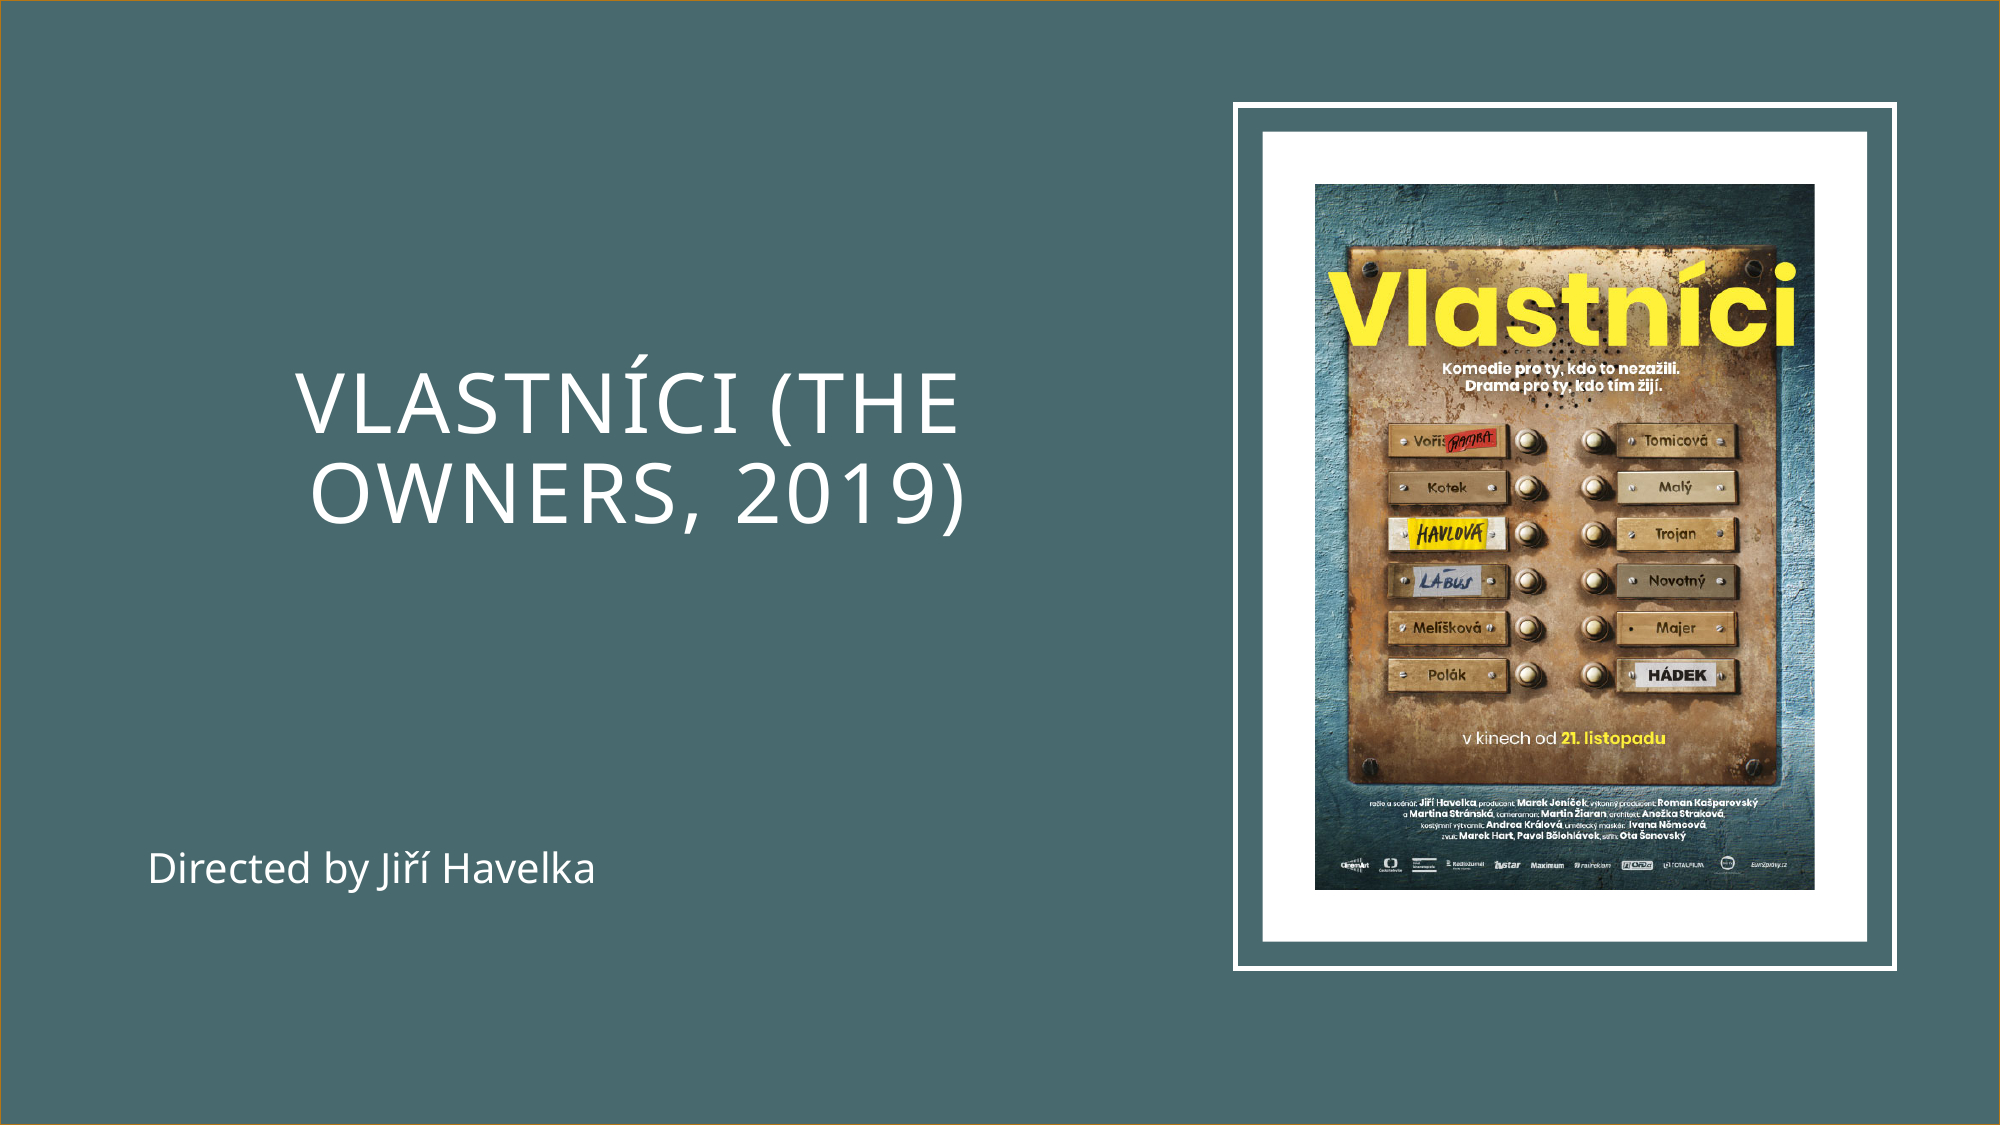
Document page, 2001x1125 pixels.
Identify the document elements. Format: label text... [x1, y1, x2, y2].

title Vlastníci (The Owners, 2019) [129, 102, 1133, 802]
text_box [1262, 131, 1868, 943]
subtitle Directed by Jiří Havelka [131, 833, 1130, 969]
text_box [0, 0, 2000, 1125]
text_box [1234, 104, 1895, 969]
picture [1315, 184, 1815, 890]
